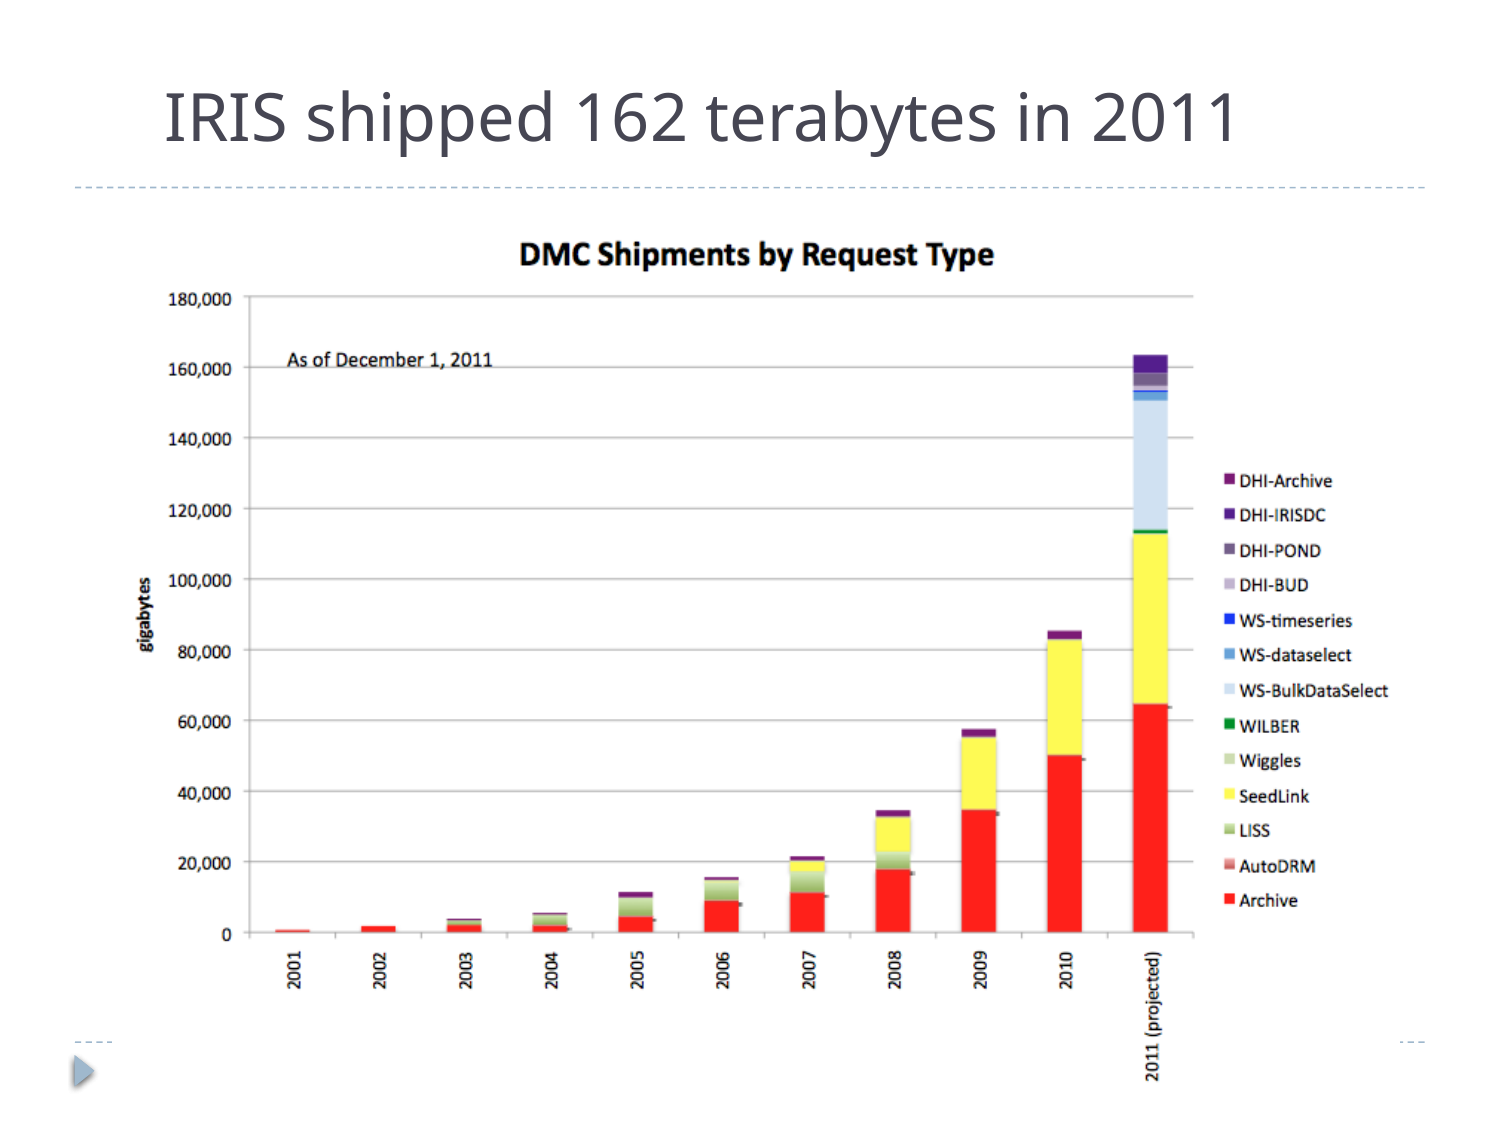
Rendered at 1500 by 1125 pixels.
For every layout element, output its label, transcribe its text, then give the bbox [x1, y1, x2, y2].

picture [112, 224, 1401, 1096]
title IRIS shipped 162 terabytes in 2011 [150, 57, 1500, 163]
